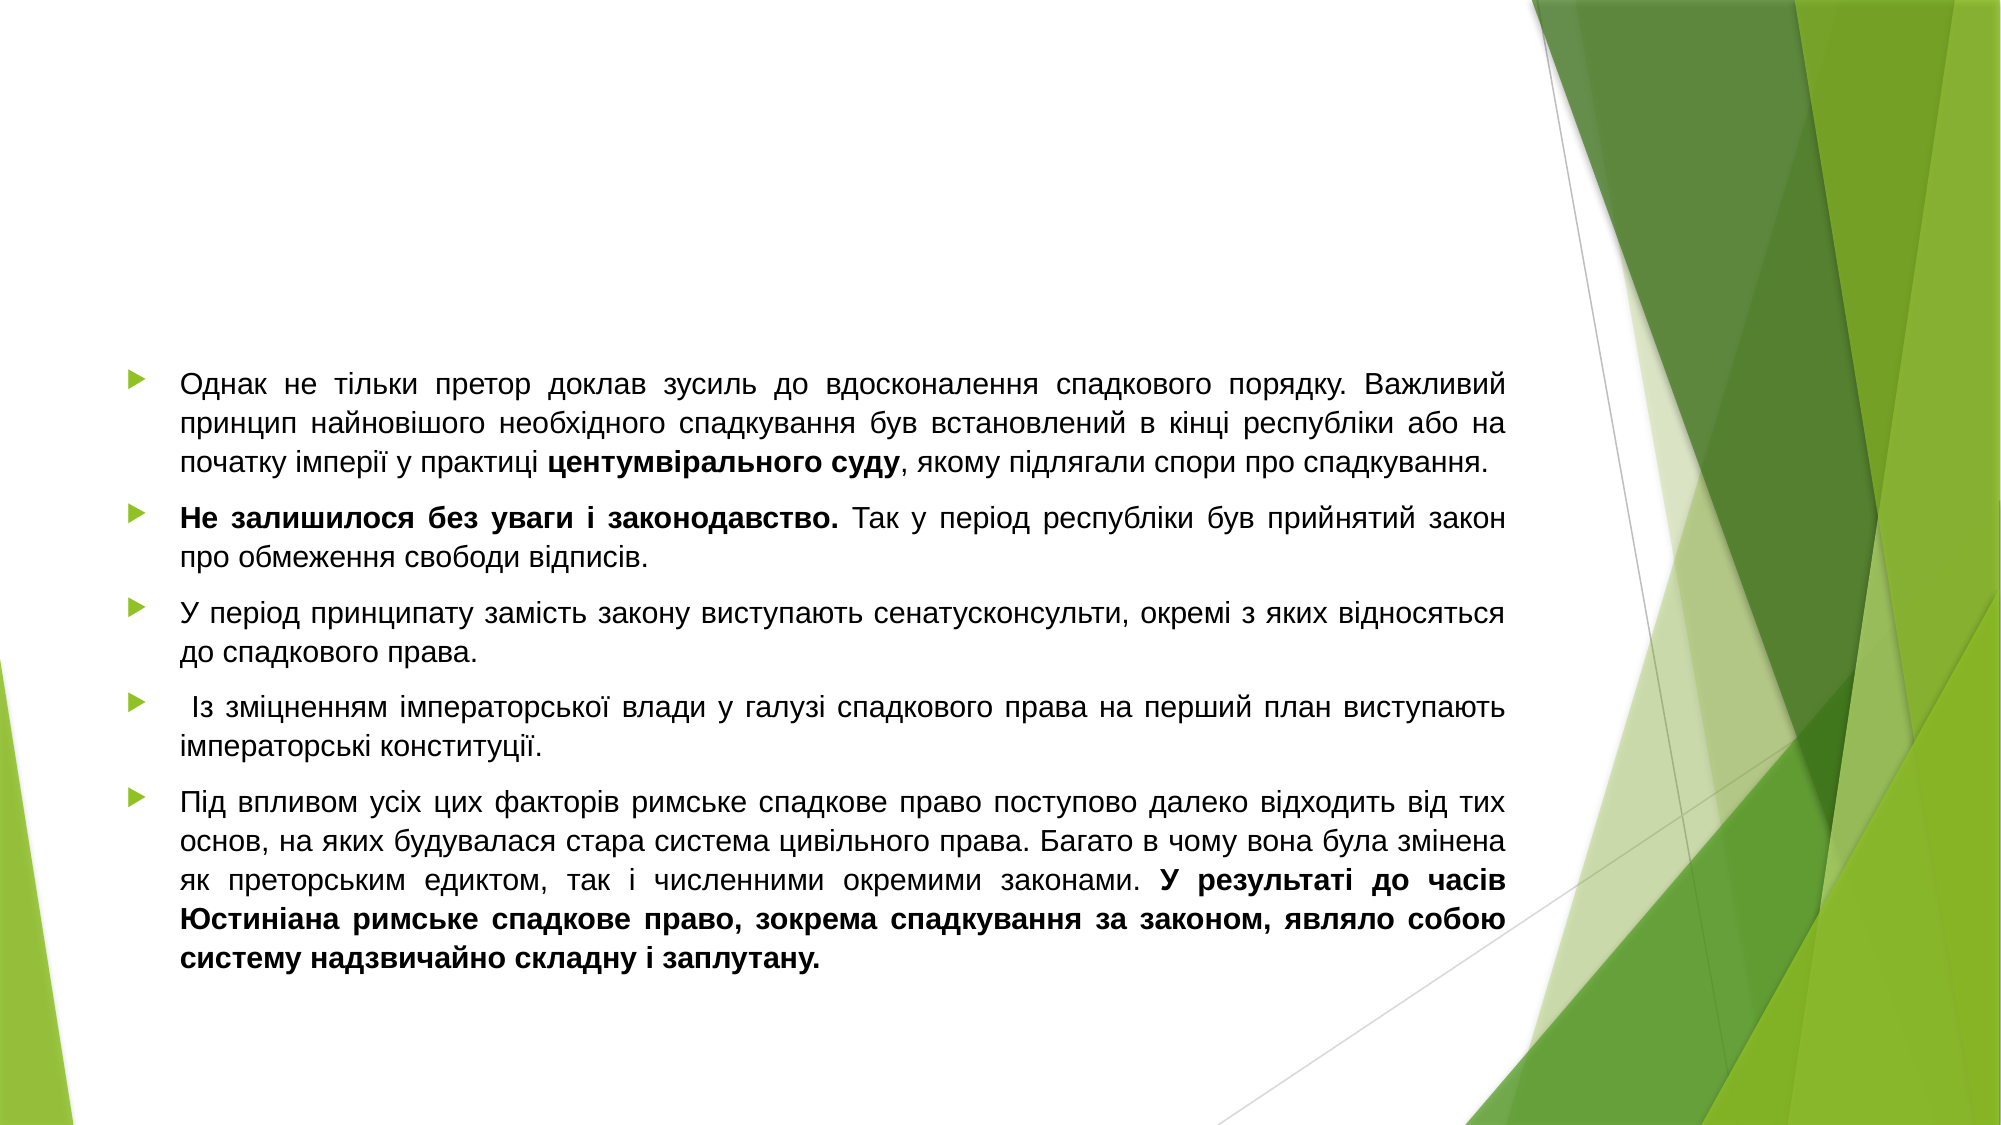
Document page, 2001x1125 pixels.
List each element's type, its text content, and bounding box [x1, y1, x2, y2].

list Однак не тільки претор доклав зусиль до вдосконалення спадкового по­рядку. Важливий принцип найновішого необхідного спадкування був встановлений в кінці республіки або на початку імперії у практиці центумвірального суду, якому підлягали спори про спадкування. Не залишилося без уваги і законодавство. Так у період республіки був прий­нятий закон про обмеження свободи відписів. У період принципату замість закону виступають сенатусконсульти, окремі з яких відносяться до спадково­го права. Із зміцненням імператорської влади у галузі спадкового права на перший план виступають імператорські конституції. Під впливом усіх цих факторів римське спадкове право поступово далеко відходить від тих основ, на яких будувалася стара система цивільного права. Багато в чому вона була змінена як преторським едиктом, так і численними окремими законами. У ре­зультаті до часів Юстиніана римське спадкове право, зокрема спадкування за законом, являло собою систему надзвичайно складну і заплутану. [111, 354, 1522, 992]
